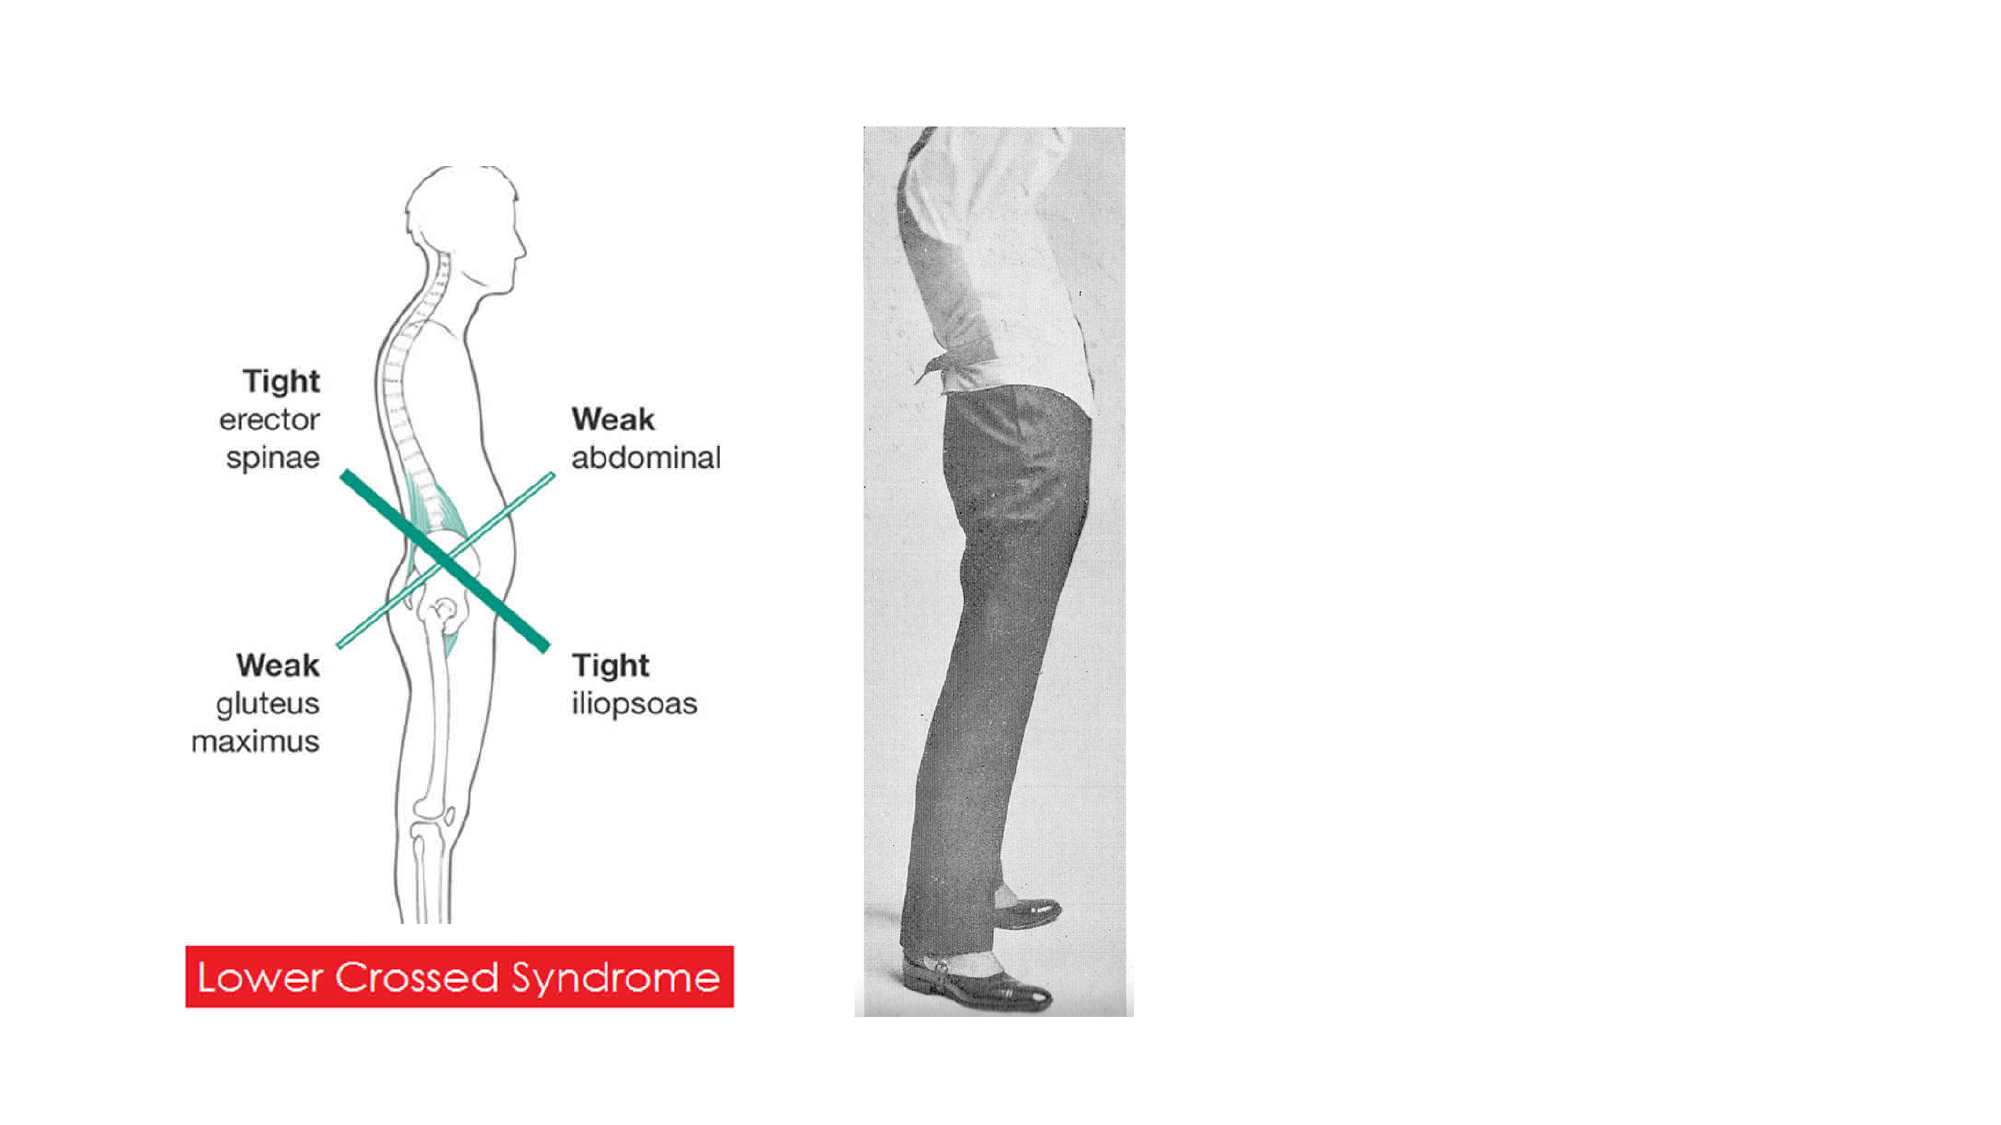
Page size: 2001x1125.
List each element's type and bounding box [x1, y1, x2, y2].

picture [161, 166, 755, 1033]
picture [854, 117, 1135, 1017]
